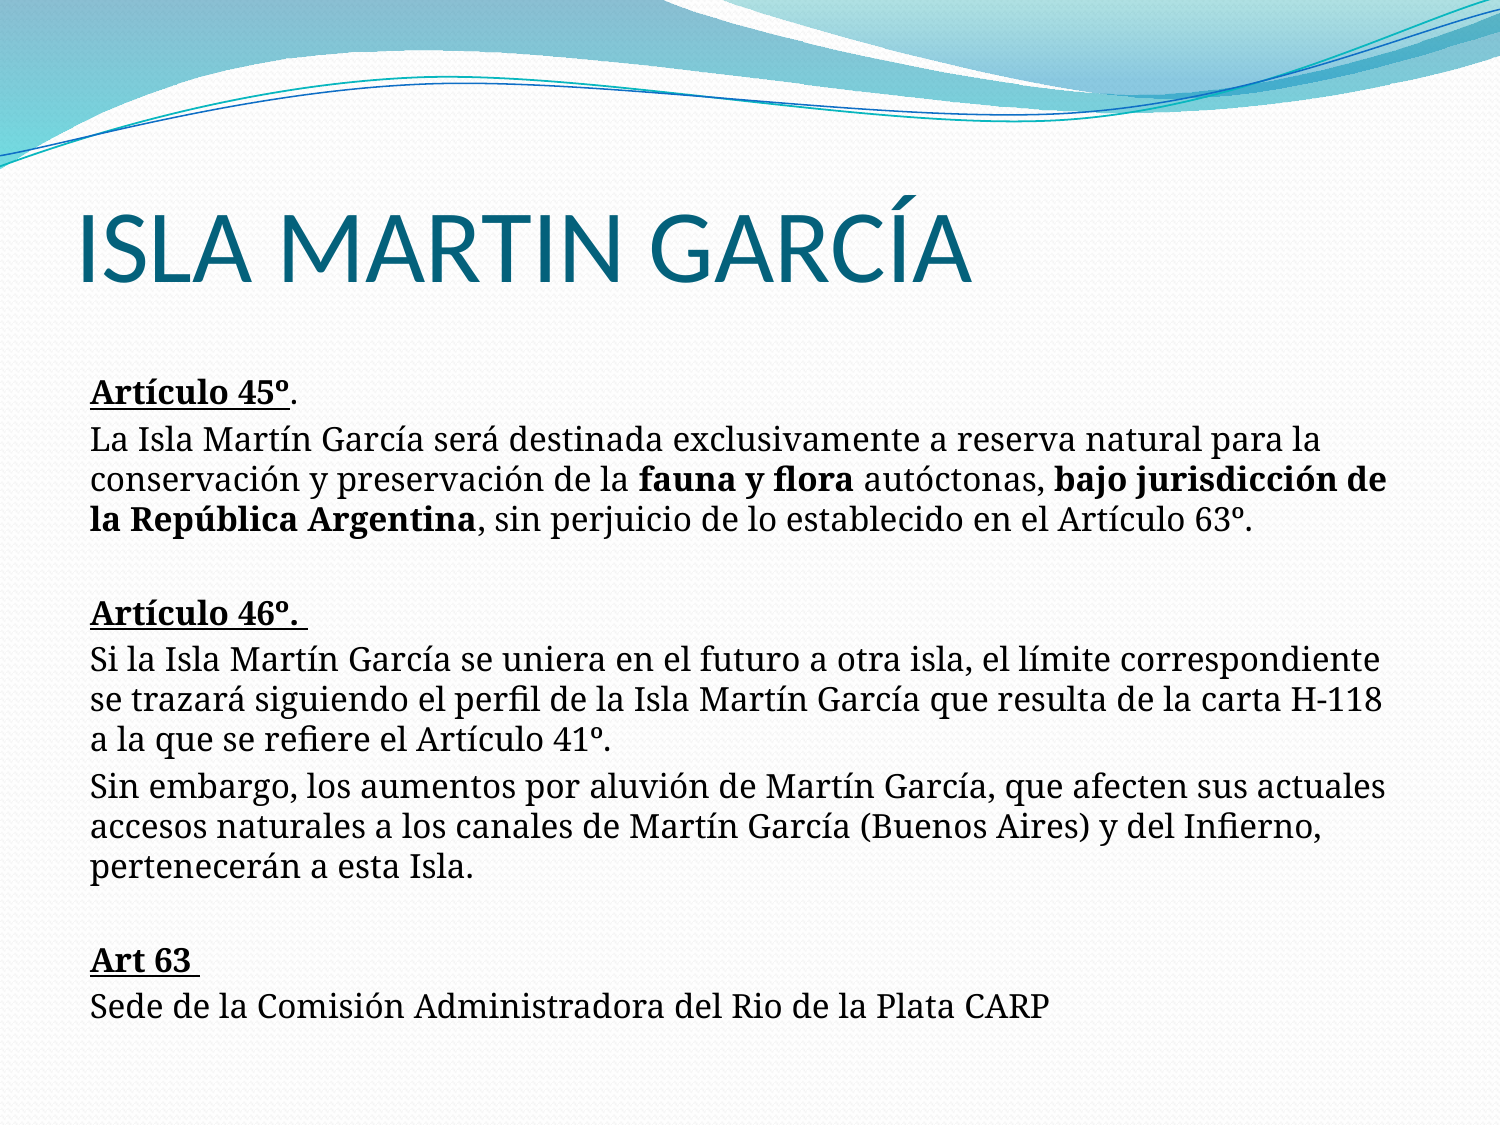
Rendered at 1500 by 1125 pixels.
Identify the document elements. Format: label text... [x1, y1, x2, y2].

list Artículo 45º. La Isla Martín García será destinada exclusivamente a reserva natural para la conservación y preservación de la fauna y flora autóctonas, bajo jurisdicción de la República Argentina, sin perjuicio de lo establecido en el Artículo 63º. Artículo 46º. Si la Isla Martín García se uniera en el futuro a otra isla, el límite correspondiente se trazará siguiendo el perfil de la Isla Martín García que resulta de la carta H-118 a la que se refiere el Artículo 41º. Sin embargo, los aumentos por aluvión de Martín García, que afecten sus actuales accesos naturales a los canales de Martín García (Buenos Aires) y del Infierno, pertenecerán a esta Isla. Art 63 Sede de la Comisión Administradora del Rio de la Plata CARP [75, 317, 1425, 1038]
title ISLA MARTIN GARCÍA [75, 115, 1425, 303]
